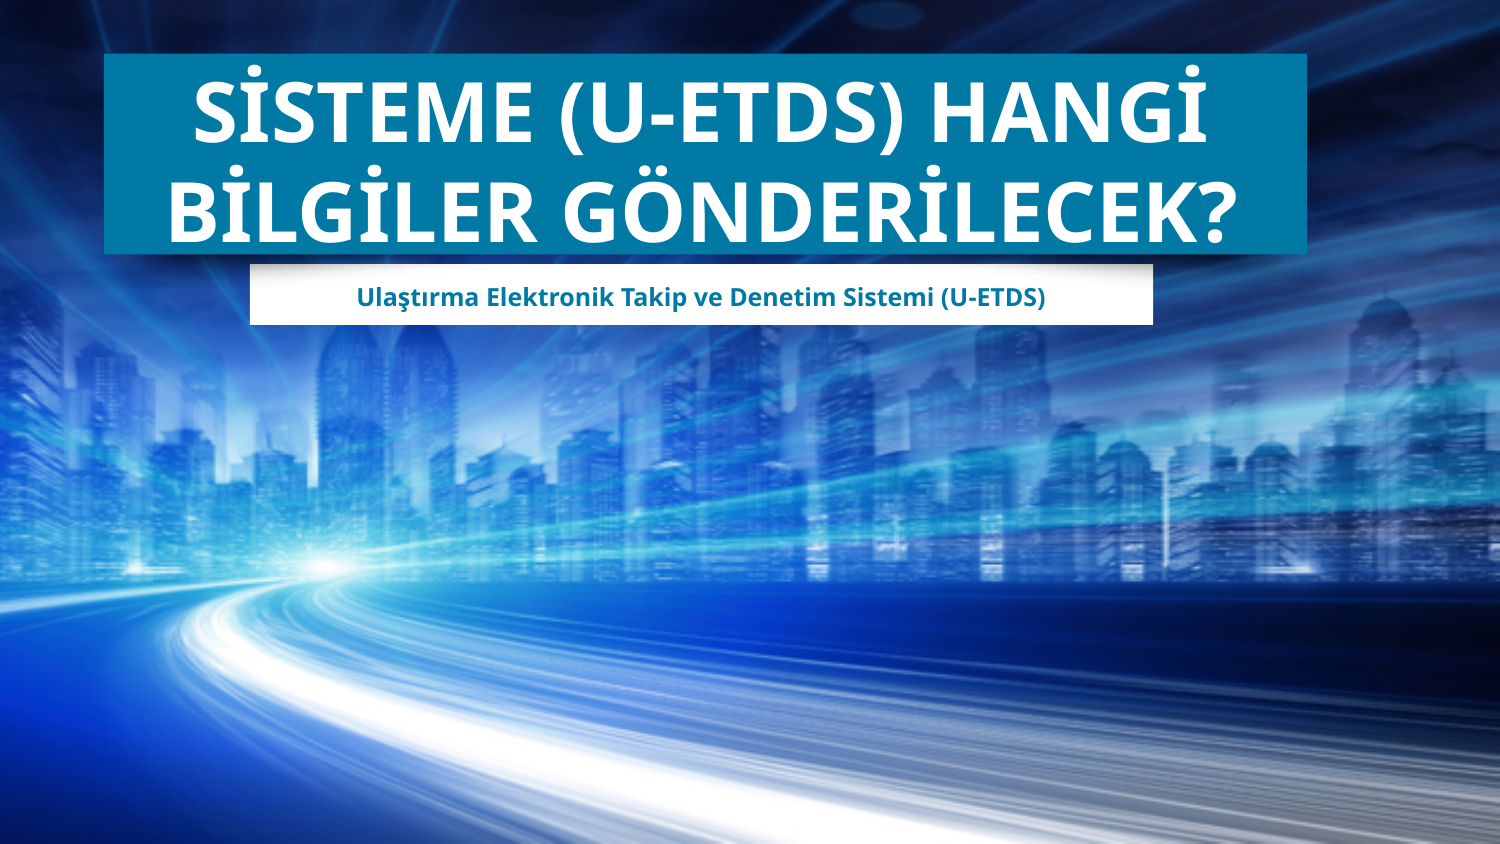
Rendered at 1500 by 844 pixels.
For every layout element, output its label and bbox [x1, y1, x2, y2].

text_box [103, 53, 1308, 289]
picture [0, 0, 1500, 844]
